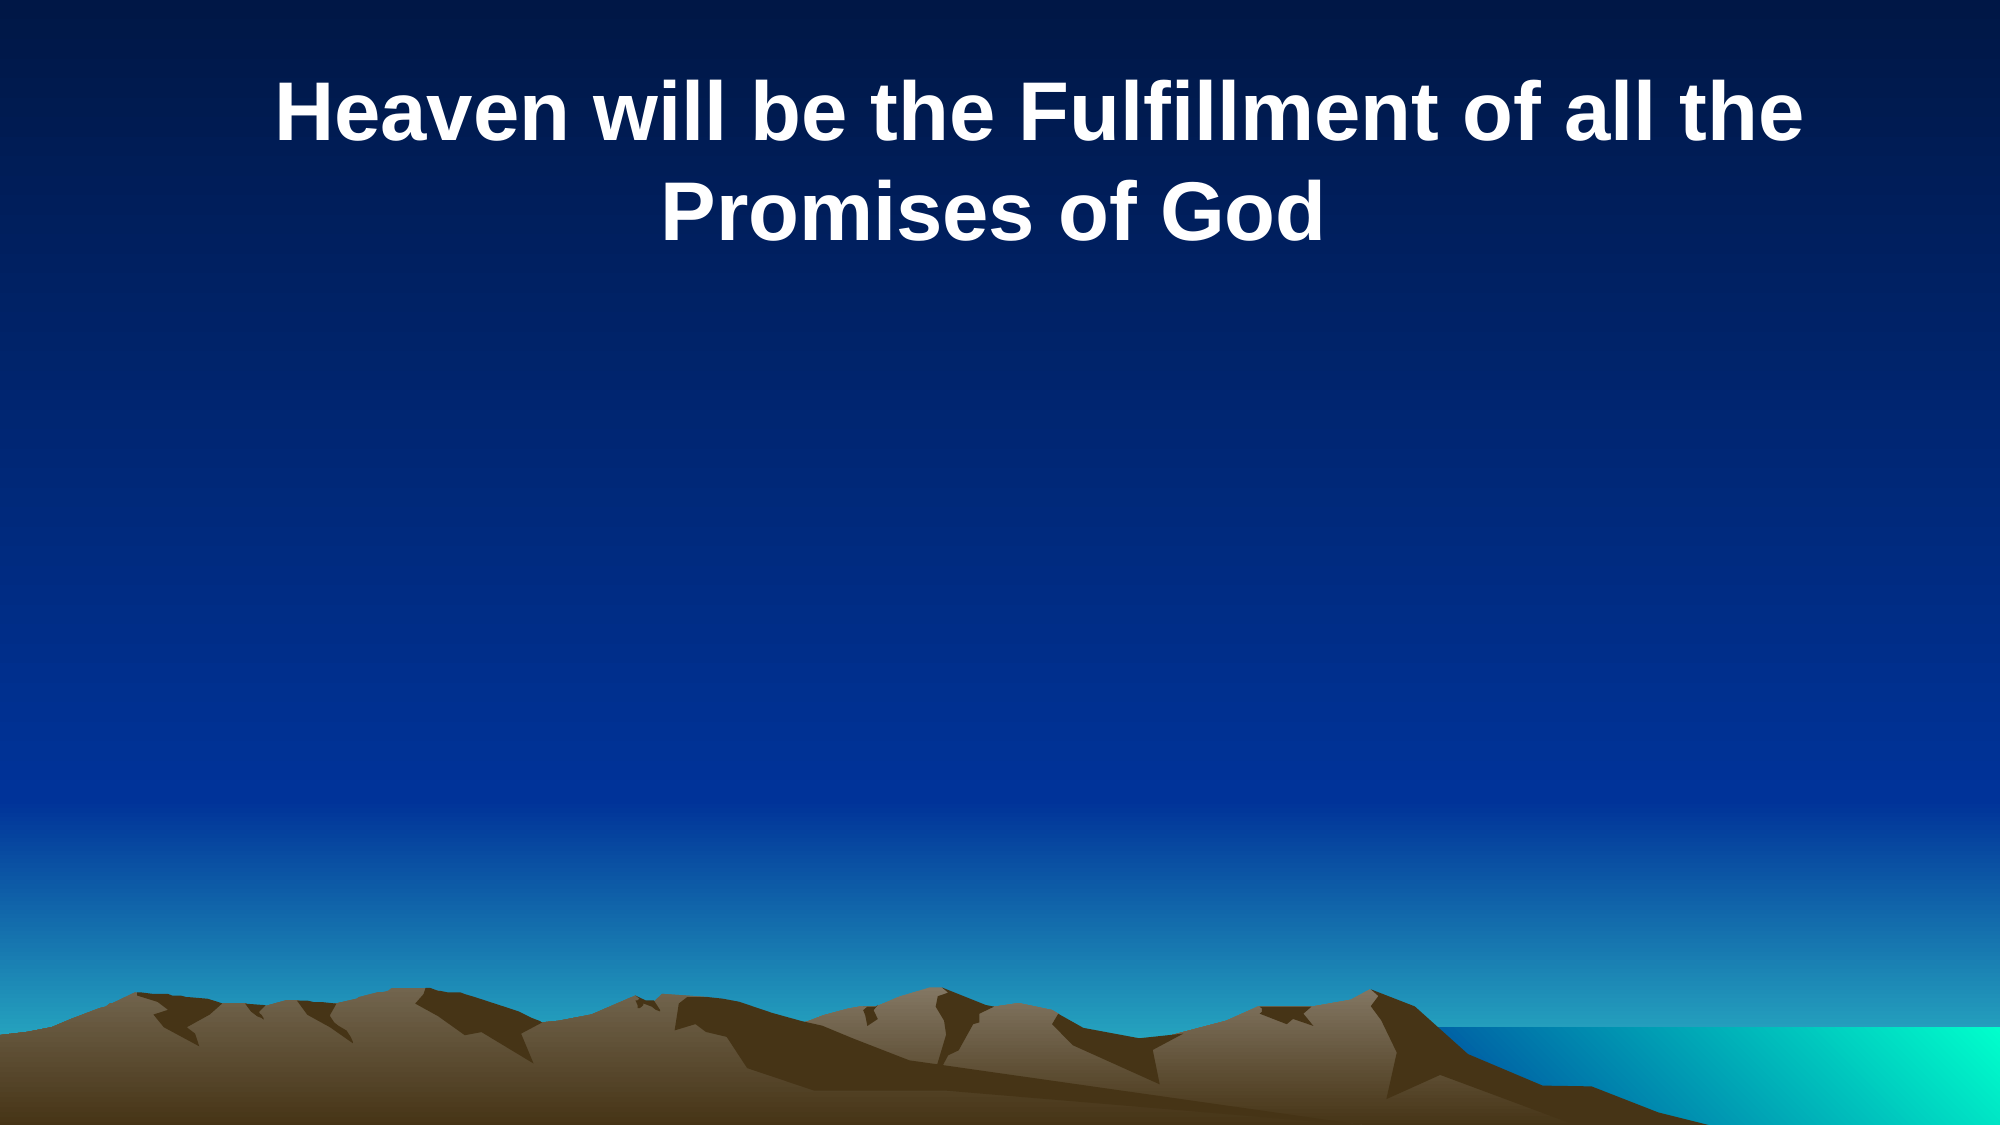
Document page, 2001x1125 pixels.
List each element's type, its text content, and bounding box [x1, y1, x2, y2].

text_box Heaven will be the Fulfillment of all the Promises of God [24, 49, 1963, 1125]
